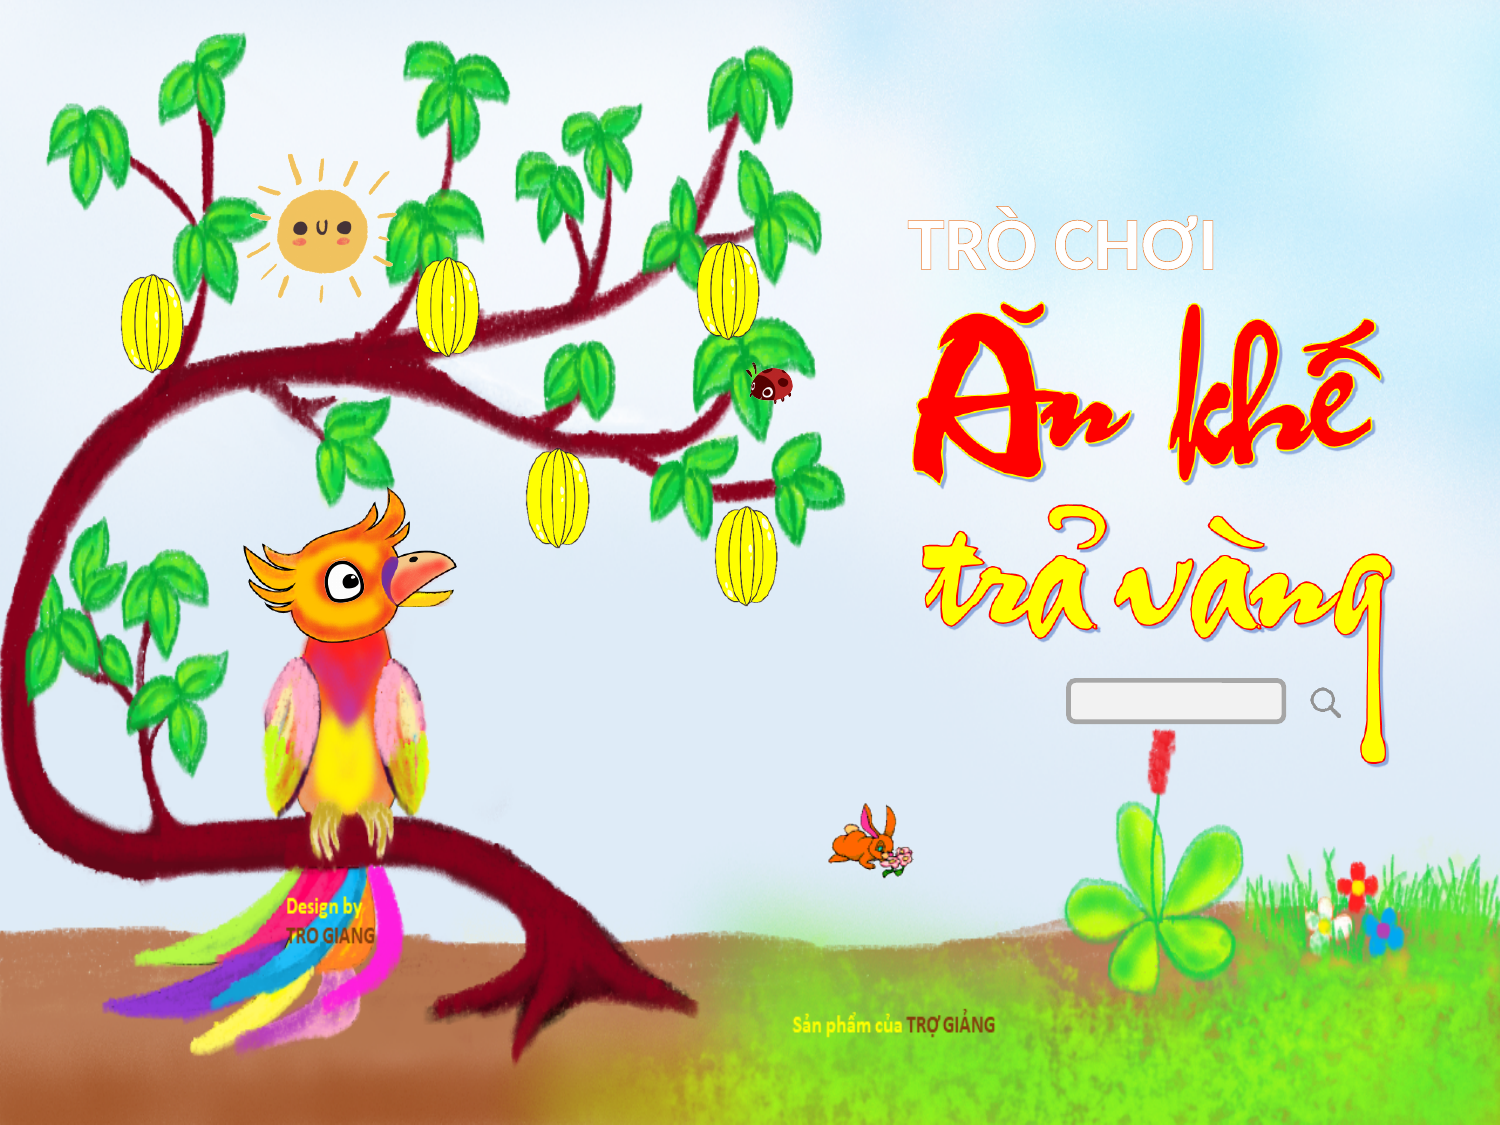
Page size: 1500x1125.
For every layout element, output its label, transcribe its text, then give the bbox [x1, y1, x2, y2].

text_box TRÒ CHƠI [892, 187, 1234, 292]
picture [0, 0, 1500, 1125]
